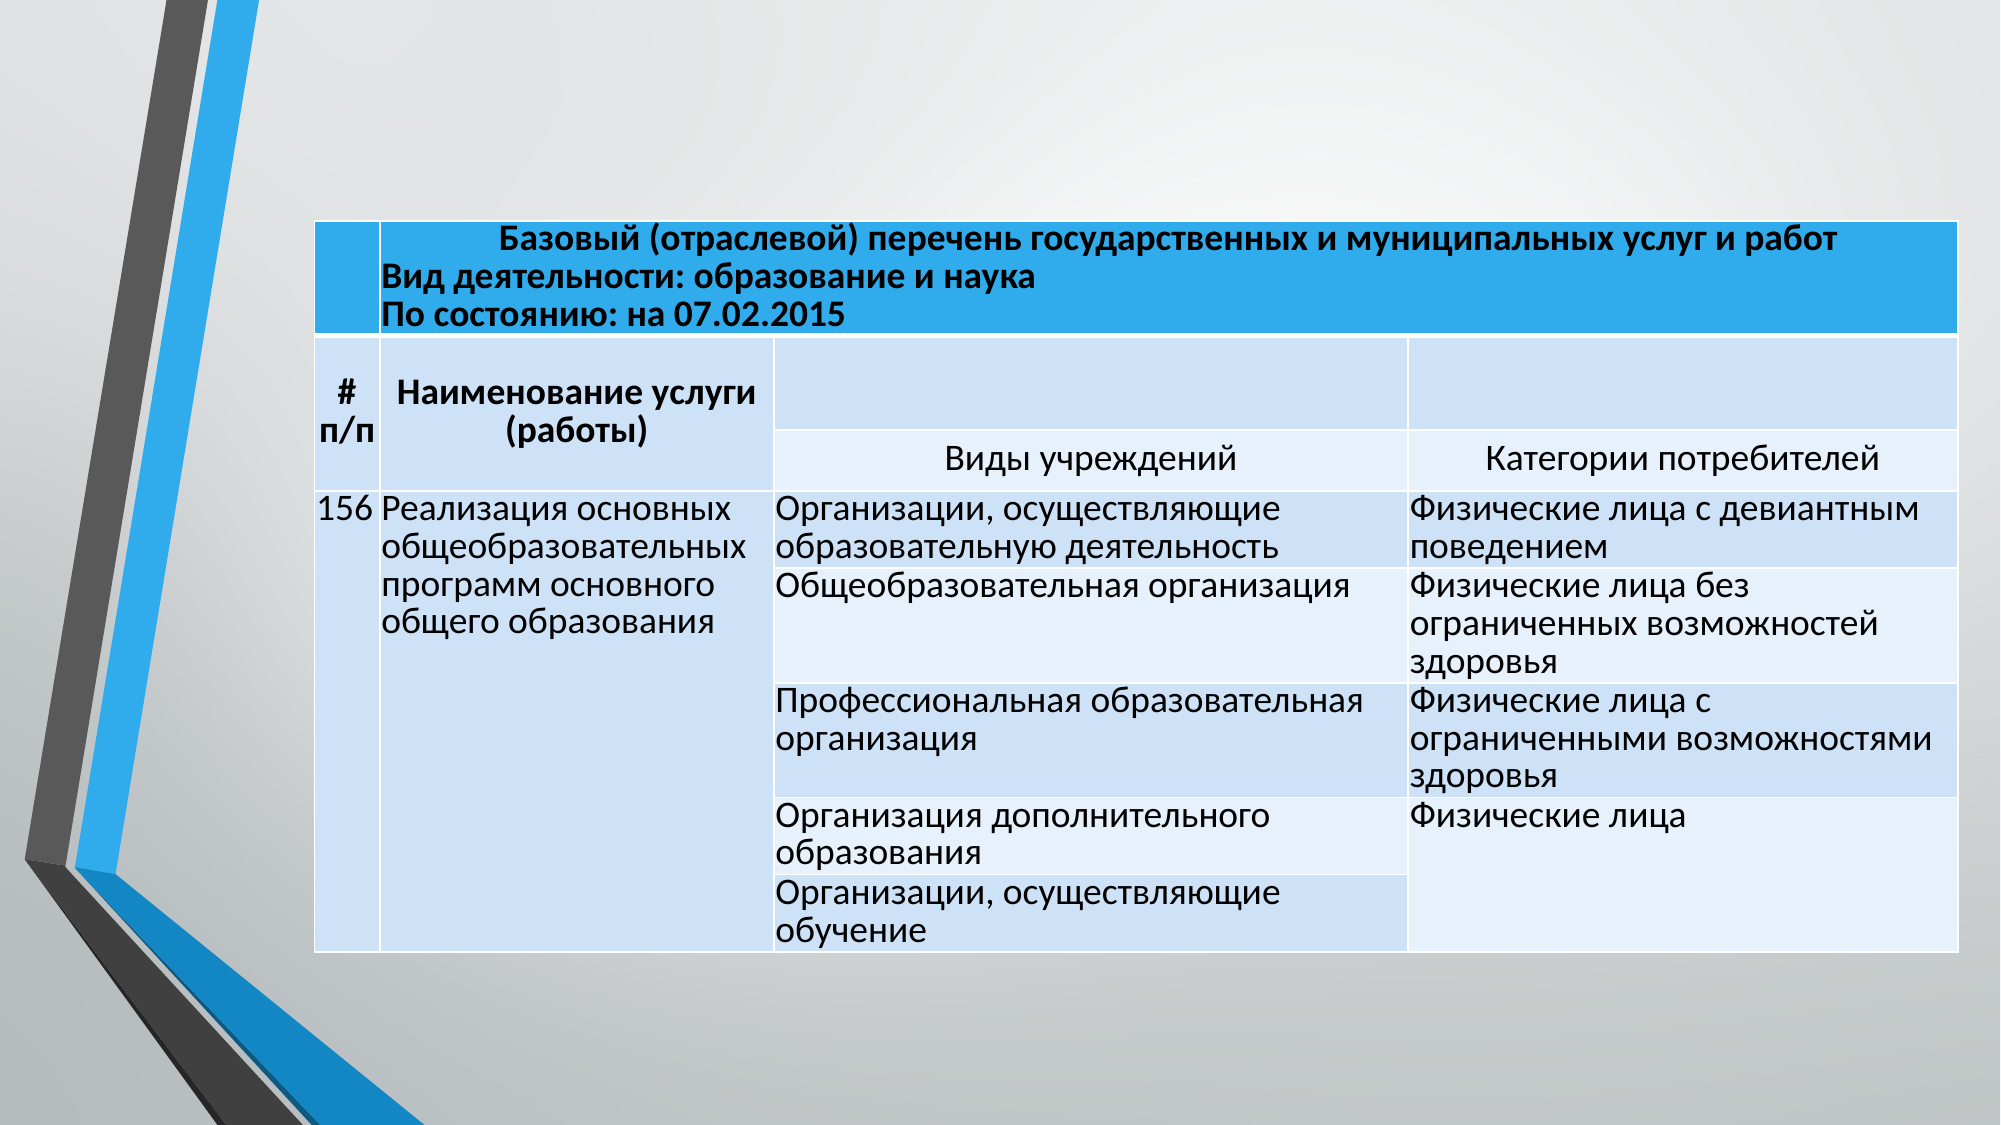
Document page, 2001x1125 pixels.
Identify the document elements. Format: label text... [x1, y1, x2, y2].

table_header Базовый (отраслевой) перечень государственных и муниципальных услуг и работ Вид деятельности: образование и наука По состоянию: на 07.02.2015 [381, 222, 1957, 333]
table_cell Виды учреждений [775, 431, 1407, 490]
table_cell Физические лица с девиантным поведением [1409, 492, 1957, 567]
table_cell Наименование услуги (работы) [381, 338, 773, 490]
table_cell Категории потребителей [1409, 431, 1957, 490]
table_cell Общеобразовательная организация [775, 569, 1407, 682]
table_cell [1409, 338, 1957, 429]
table_cell 156 [315, 492, 379, 951]
table_cell Организации, осуществляющие обучение [775, 875, 1407, 951]
table_cell Организации, осуществляющие образовательную деятельность [775, 492, 1407, 567]
table_cell # п/п [315, 338, 379, 490]
table_cell Физические лица без ограниченных возможностей здоровья [1409, 569, 1957, 682]
table_cell Реализация основных общеобразовательных программ основного общего образования [381, 492, 773, 951]
table_cell Физические лица с ограниченными возможностями здоровья [1409, 684, 1957, 797]
table_cell Физические лица [1409, 798, 1957, 951]
table_header [315, 222, 379, 333]
table_cell Профессиональная образовательная организация [775, 684, 1407, 797]
table_cell Организация дополнительного образования [775, 798, 1407, 874]
table_cell [775, 338, 1407, 429]
